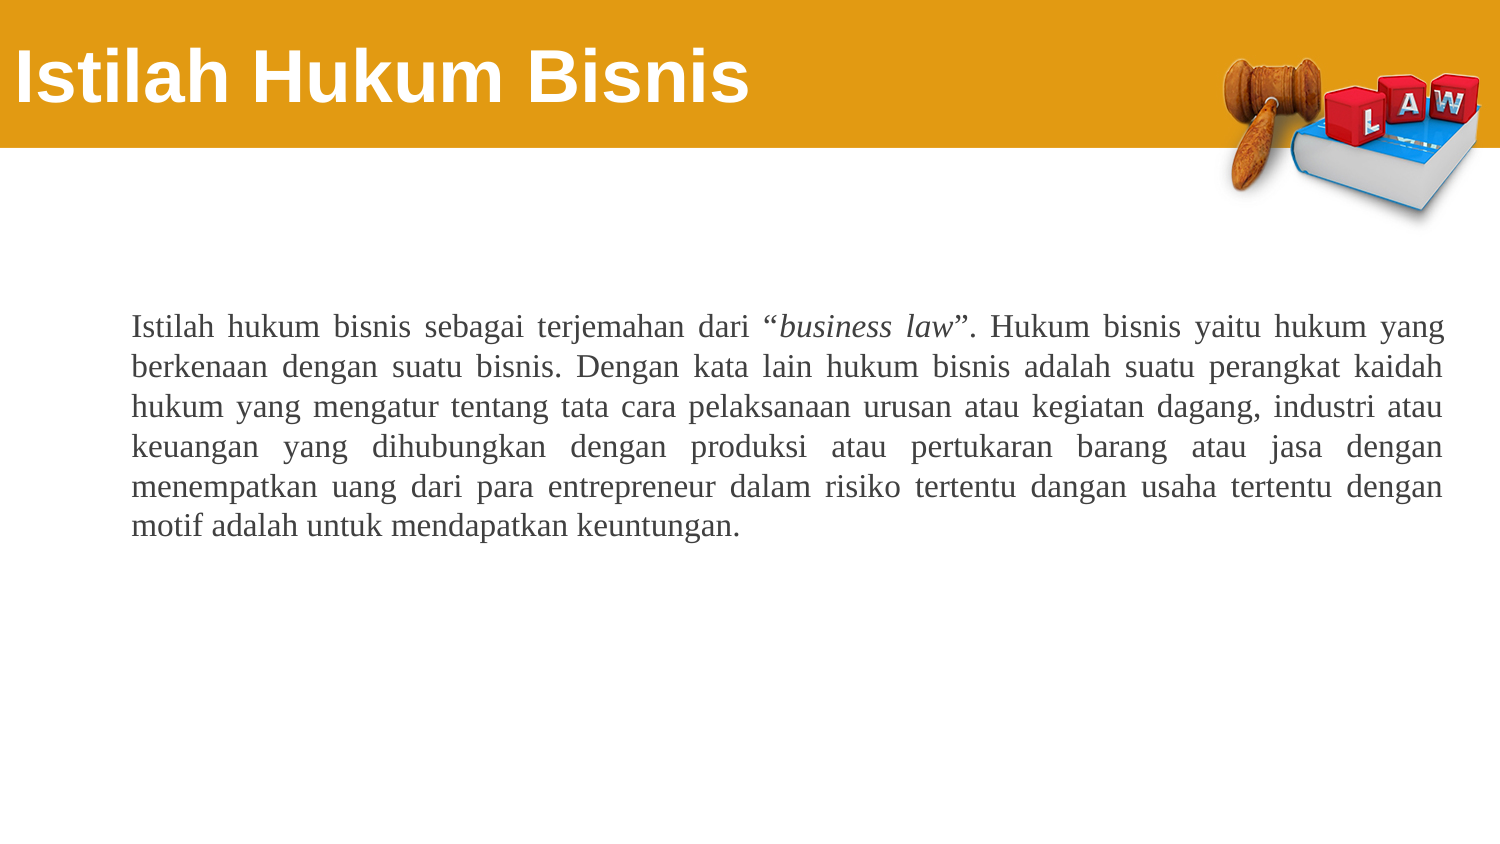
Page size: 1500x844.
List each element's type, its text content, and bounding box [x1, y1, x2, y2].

picture [0, 146, 1500, 844]
list Istilah hukum bisnis sebagai terjemahan dari “business law”. Hukum bisnis yaitu hukum yang berkenaan dengan suatu bisnis. Dengan kata lain hukum bisnis adalah suatu perangkat kaidah hukum yang mengatur tentang tata cara pelaksanaan urusan atau kegiatan dagang, industri atau keuangan yang dihubungkan dengan produksi atau pertukaran barang atau jasa dengan menempatkan uang dari para entrepreneur dalam risiko tertentu dangan usaha tertentu dengan motif adalah untuk mendapatkan keuntungan. [66, 296, 1461, 788]
title Istilah Hukum Bisnis [0, 0, 1500, 146]
